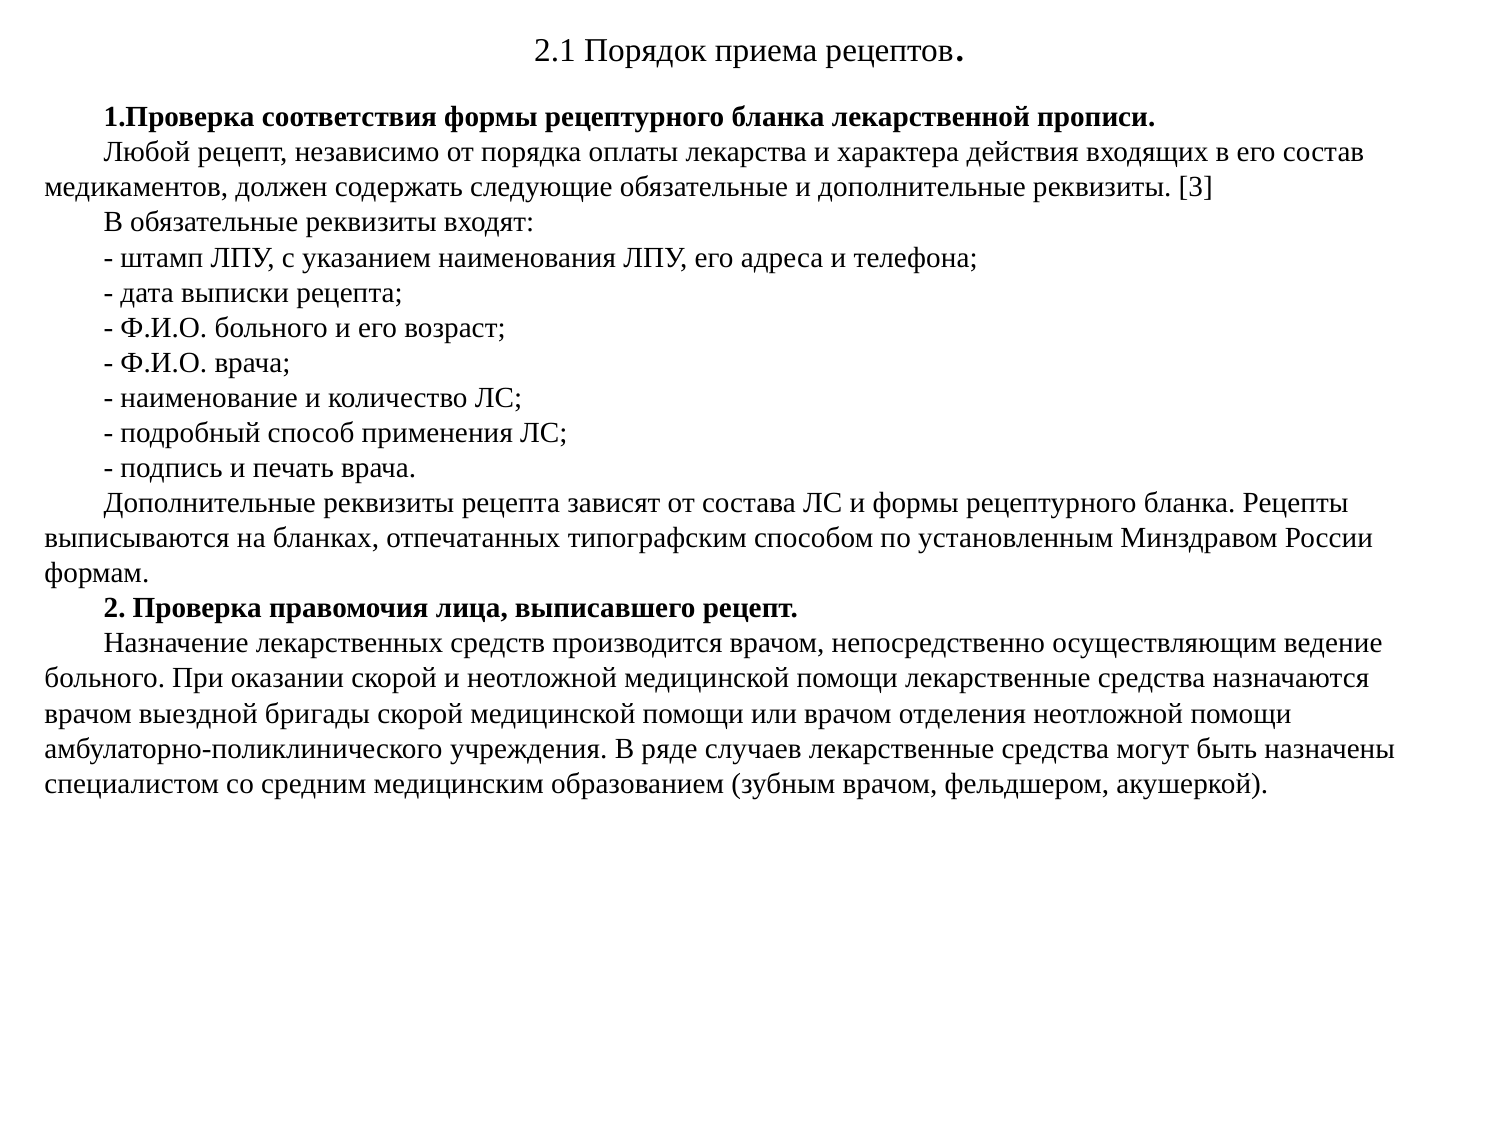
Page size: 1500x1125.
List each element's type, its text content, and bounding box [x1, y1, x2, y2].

title 2.1 Порядок приема рецептов. [75, 7, 1425, 79]
list 1.Проверка соответствия формы рецептурного бланка лекарственной прописи. Любой рецепт, независимо от порядка оплаты лекарства и характера действия входящих в его состав медикаментов, должен содержать следующие обязательные и дополнительные реквизиты. [3] В обязательные реквизиты входят: - штамп ЛПУ, с указанием наименования ЛПУ, его адреса и телефона; - дата выписки рецепта; - Ф.И.О. больного и его возраст; - Ф.И.О. врача; - наименование и количество ЛС; - подробный способ применения ЛС; - подпись и печать врача. Дополнительные реквизиты рецепта зависят от состава ЛС и формы рецептурного бланка. Рецепты выписываются на бланках, отпечатанных типографским способом по установленным Минздравом России формам. 2. Проверка правомочия лица, выписавшего рецепт. Назначение лекарственных средств производится врачом, непосредственно осуществляющим ведение больного. При оказании скорой и неотложной медицинской помощи лекарственные средства назначаются врачом выездной бригады скорой медицинской помощи или врачом отделения неотложной помощи амбулаторно-поликлинического учреждения. В ряде случаев лекарственные средства могут быть назначены специалистом со средним медицинским образованием (зубным врачом, фельдшером, акушеркой). [29, 90, 1471, 1106]
